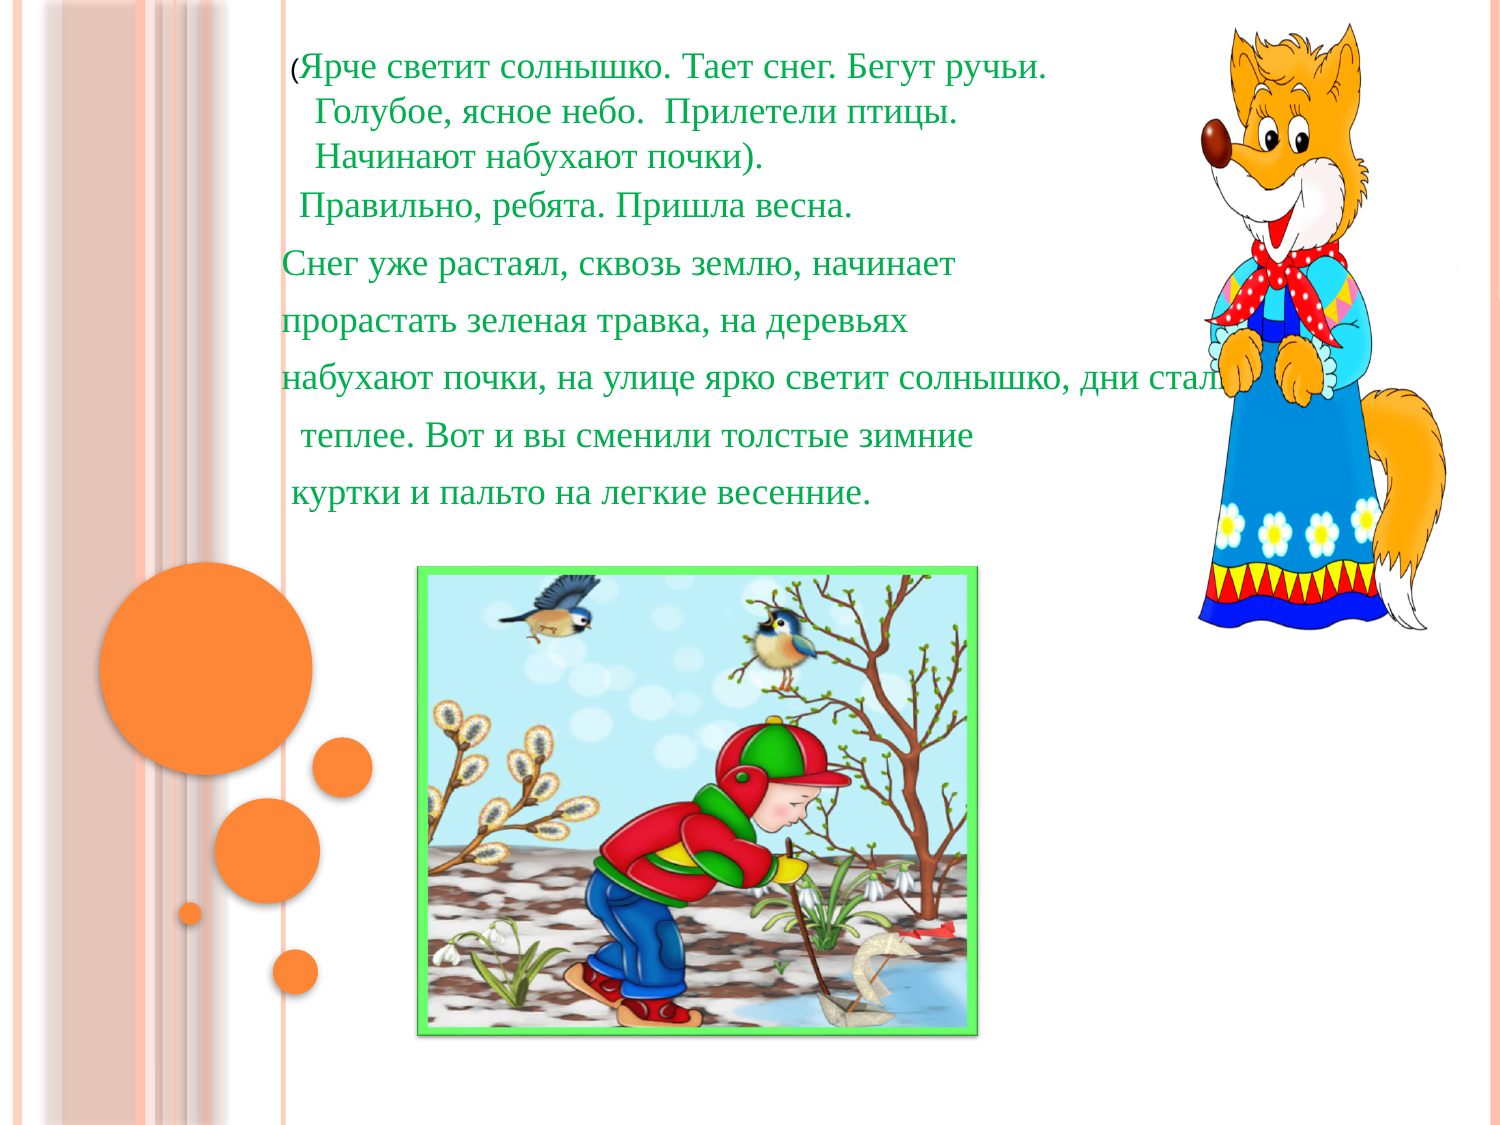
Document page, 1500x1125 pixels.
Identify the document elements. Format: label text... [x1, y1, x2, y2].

text_box (Ярче светит солнышко. Тает снег. Бегут ручьи. Голубое, ясное небо. Прилетели птицы. Начинают набухают почки). [5, 1, 1073, 274]
picture [409, 561, 985, 1044]
subtitle Правильно, ребята. Пришла весна. Снег уже растаял, сквозь землю, начинает прорастать зеленая травка, на деревьях набухают почки, на улице ярко светит солнышко, дни стали теплее. Вот и вы сменили толстые зимние куртки и пальто на легкие весенние. [105, 0, 1454, 1046]
picture [1159, 0, 1466, 669]
